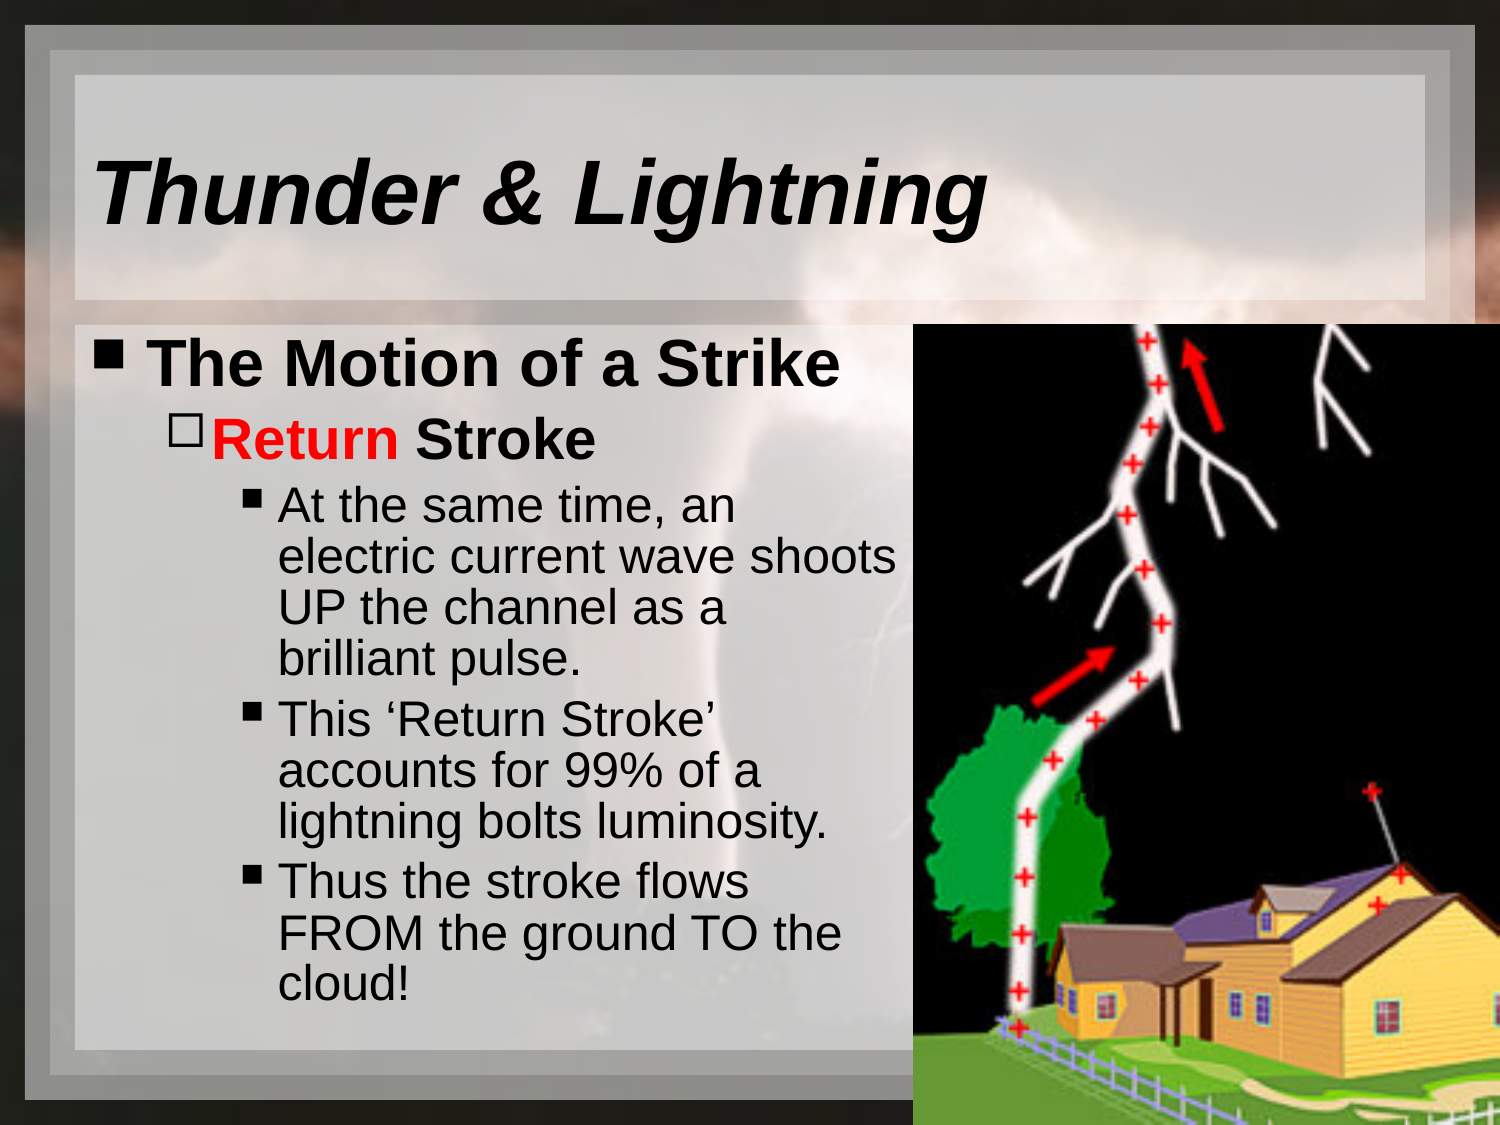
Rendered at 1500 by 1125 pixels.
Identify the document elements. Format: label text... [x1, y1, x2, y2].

title Thunder & Lightning [74, 74, 1426, 301]
picture [0, 0, 1500, 1125]
list The Motion of a Strike Return Stroke At the same time, an electric current wave shoots UP the channel as a brilliant pulse. This ‘Return Stroke’ accounts for 99% of a lightning bolts luminosity. Thus the stroke flows FROM the ground TO the cloud! [74, 324, 912, 1051]
